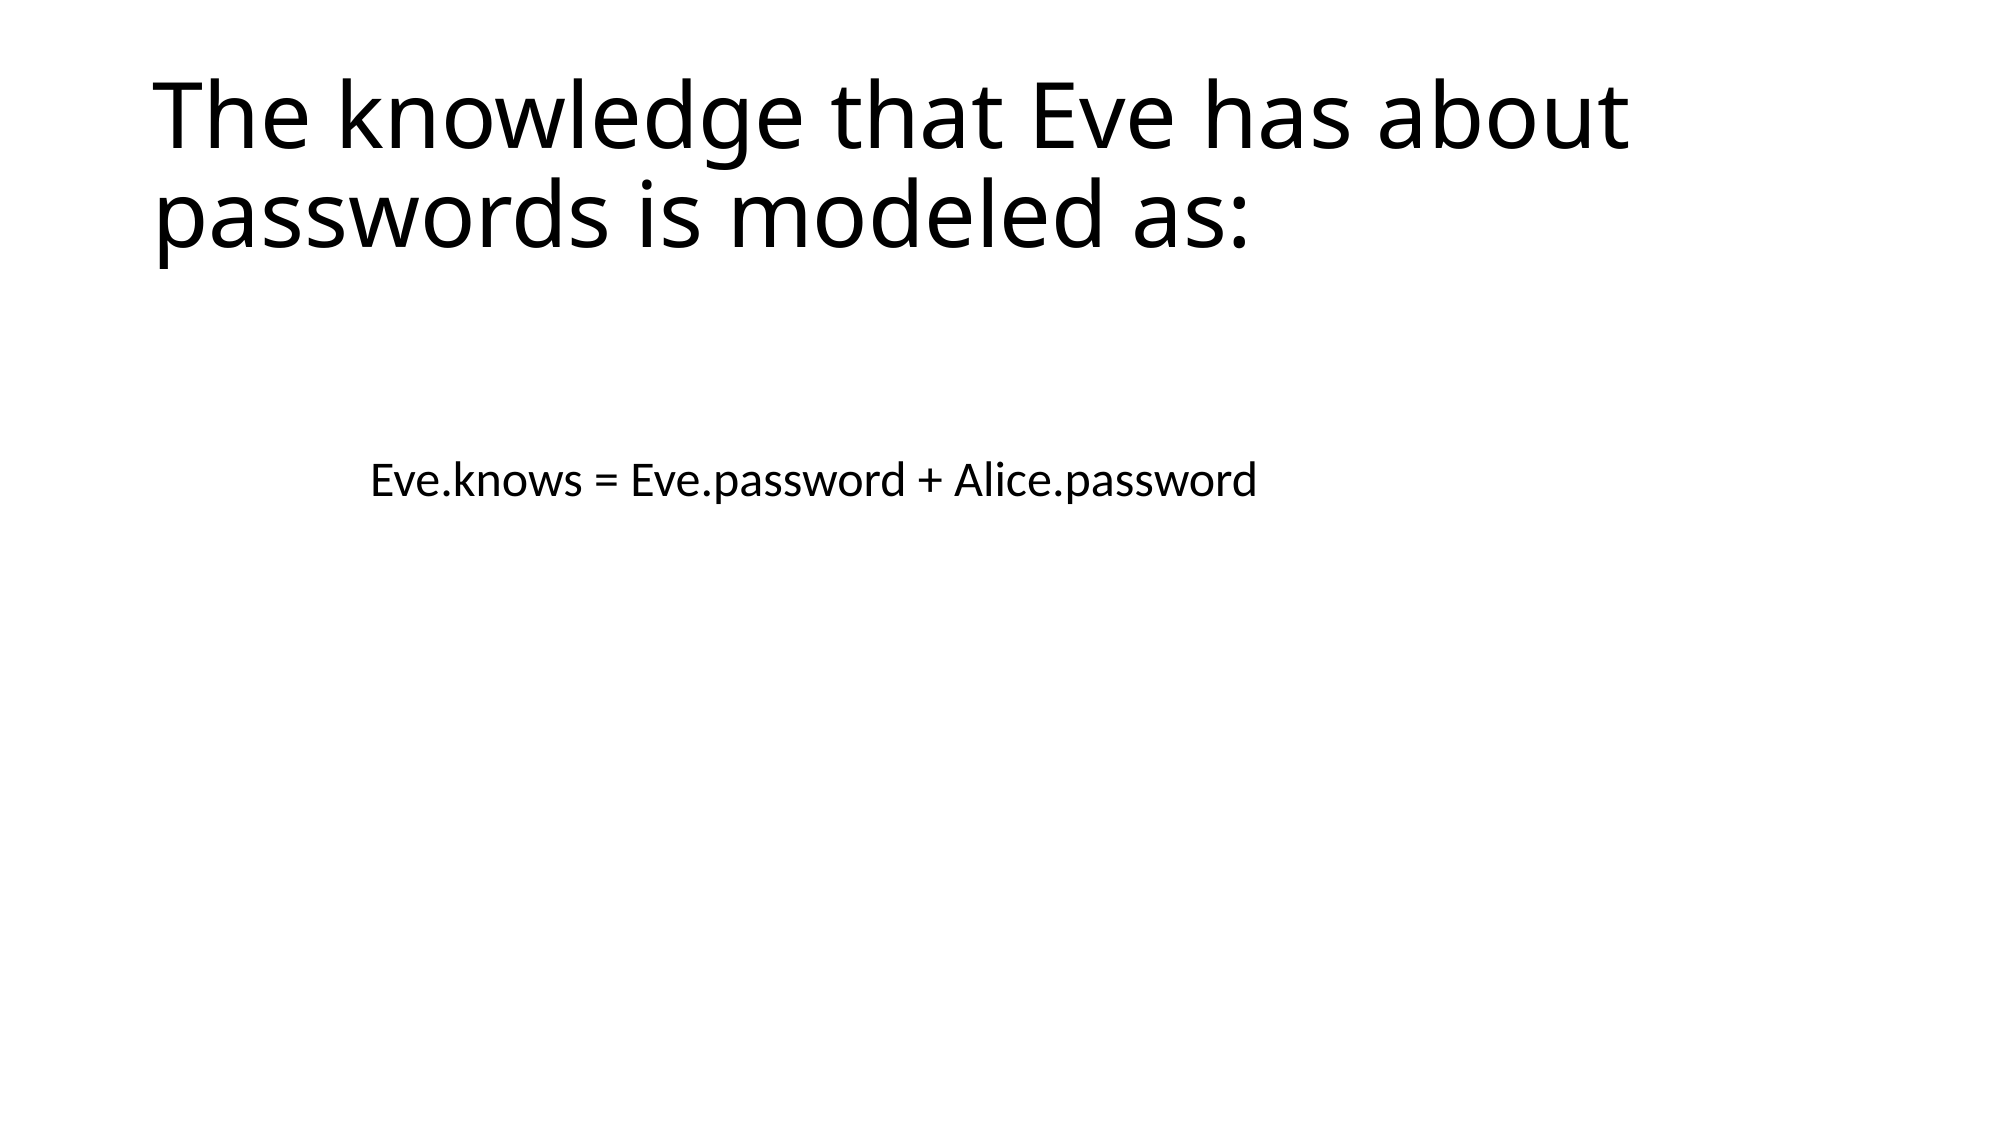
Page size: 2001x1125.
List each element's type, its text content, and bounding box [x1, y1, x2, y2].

text_box Eve.knows = Eve.password + Alice.password [355, 439, 1274, 515]
title The knowledge that Eve has about passwords is modeled as: [137, 59, 1863, 278]
